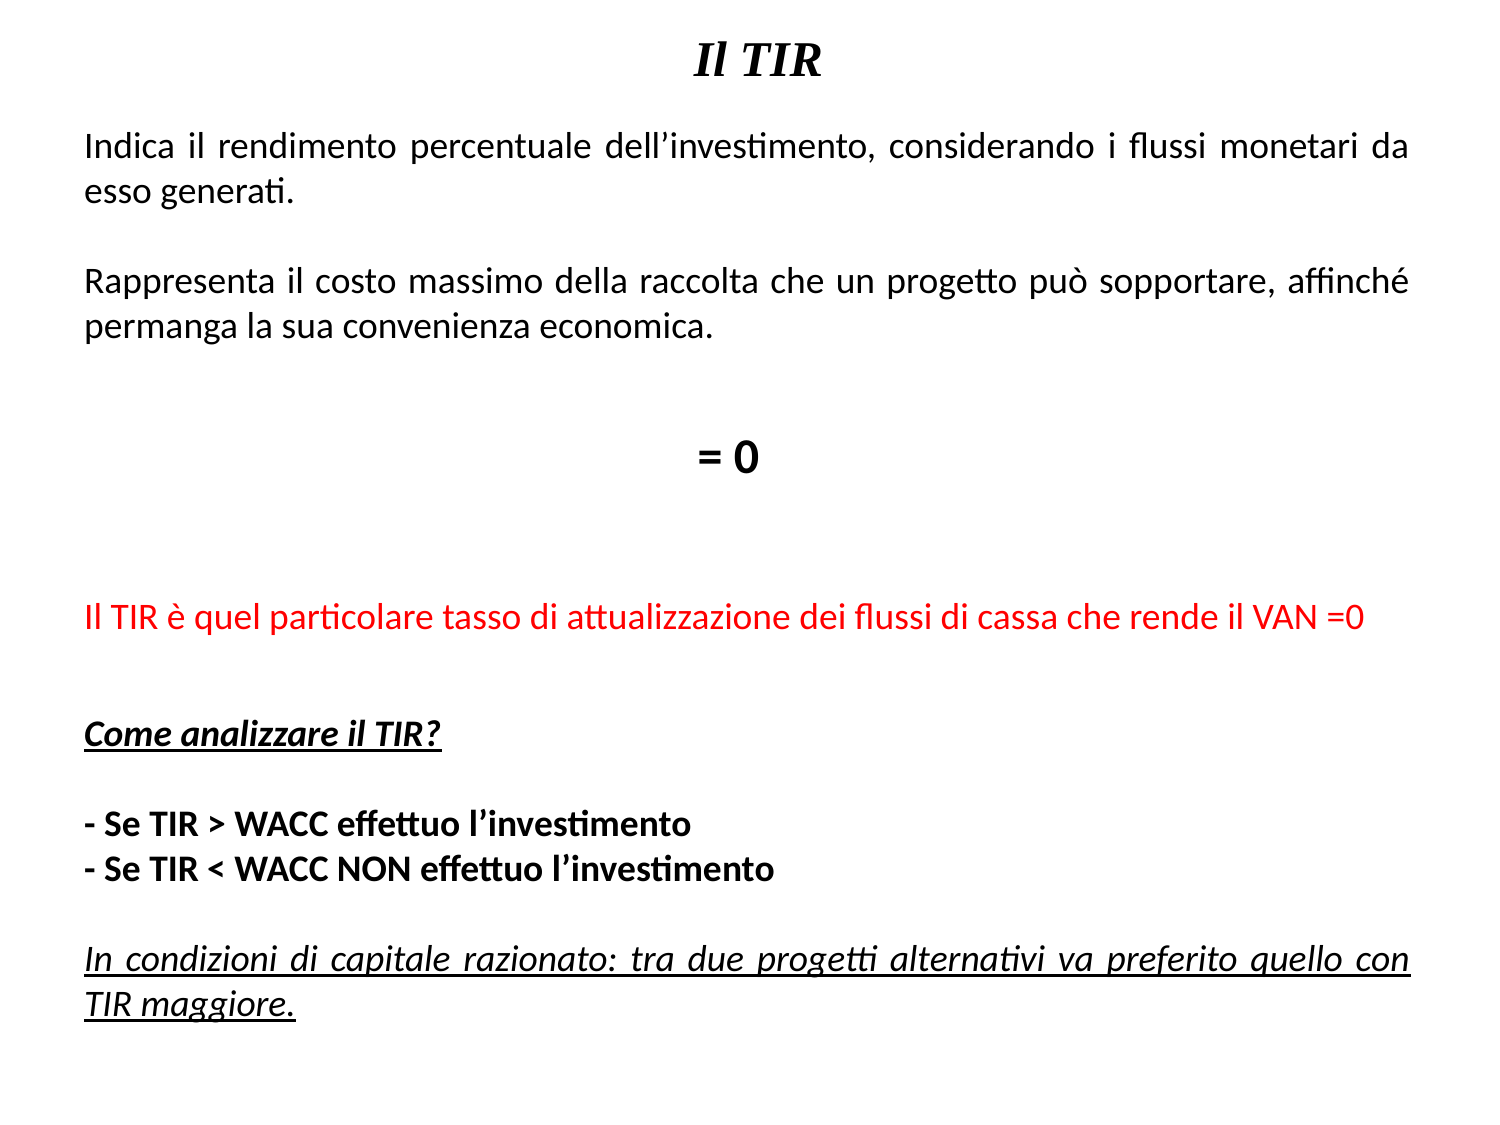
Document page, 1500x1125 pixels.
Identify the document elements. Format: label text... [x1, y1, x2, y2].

text_box Il TIR [55, 18, 1462, 94]
text_box Il TIR è quel particolare tasso di attualizzazione dei flussi di cassa che rende il VAN =0 [69, 584, 1426, 645]
text_box Come analizzare il TIR? - Se TIR > WACC effettuo l’investimento - Se TIR < WACC NON effettuo l’investimento In condizioni di capitale razionato: tra due progetti alternativi va preferito quello con TIR maggiore. [69, 701, 1426, 1032]
text_box Indica il rendimento percentuale dell’investimento, considerando i flussi monetari da esso generati. Rappresenta il costo massimo della raccolta che un progetto può sopportare, affinché permanga la sua convenienza economica. [69, 113, 1426, 354]
